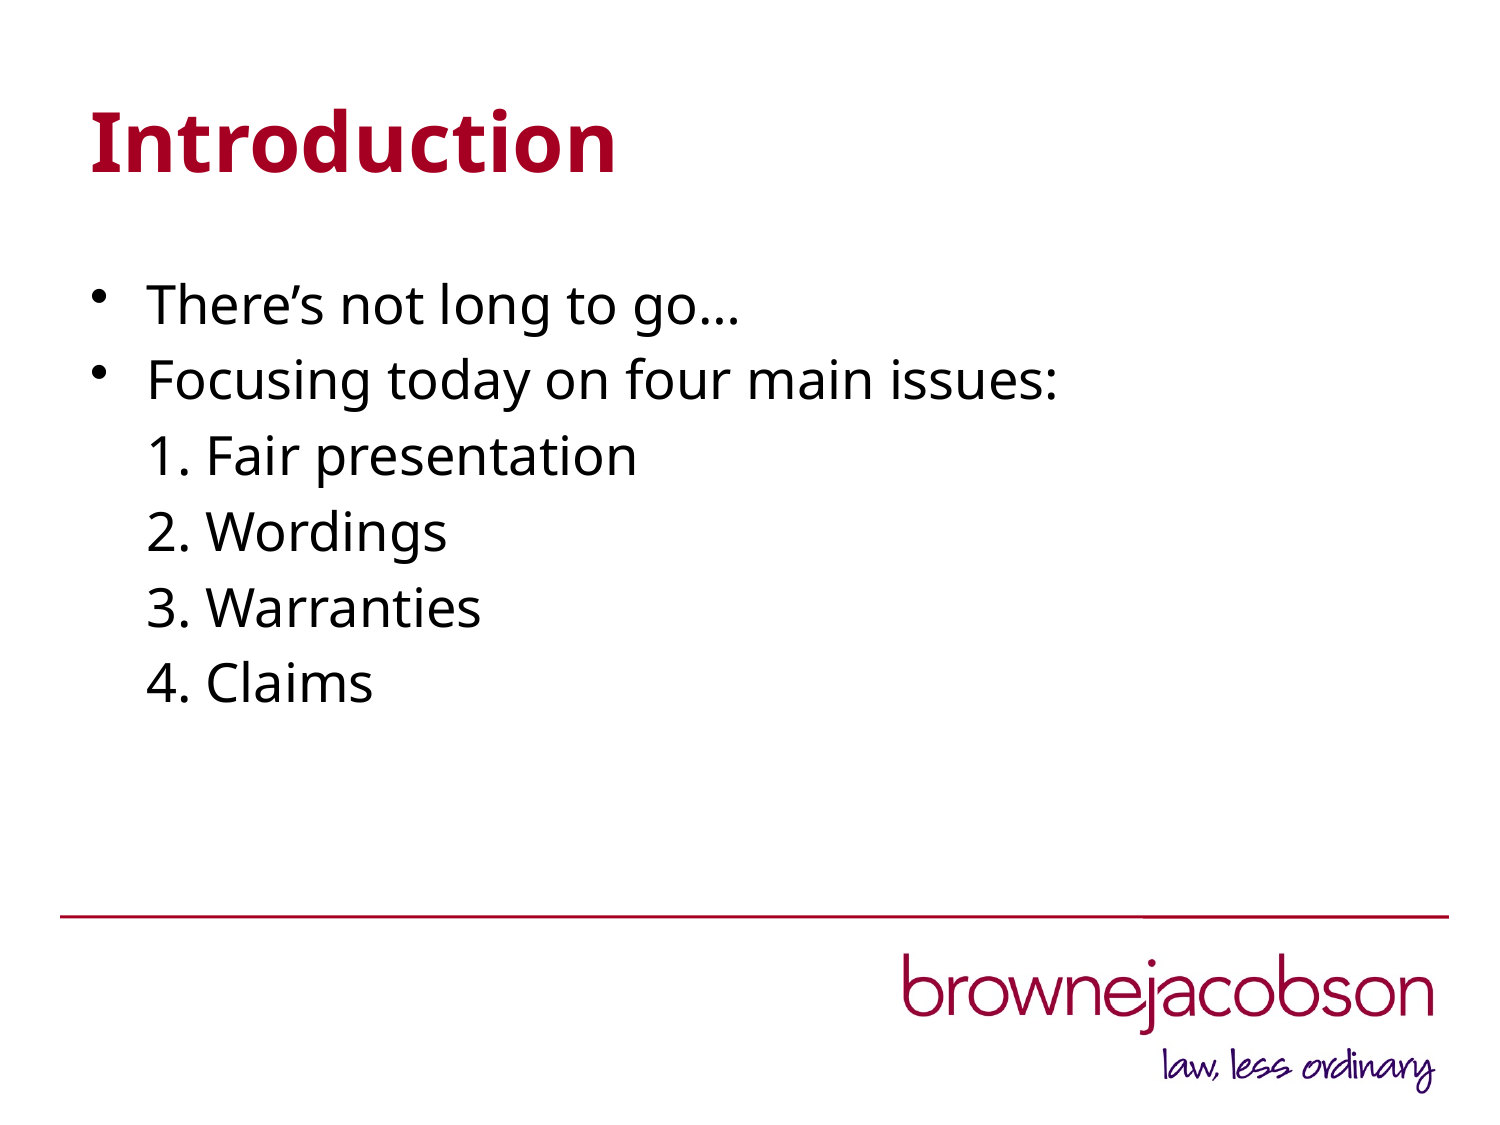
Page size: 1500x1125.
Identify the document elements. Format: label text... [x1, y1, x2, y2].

list There’s not long to go… Focusing today on four main issues: 1. Fair presentation 2. Wordings 3. Warranties 4. Claims [75, 262, 1425, 882]
title Introduction [75, 45, 1425, 233]
picture [903, 952, 1436, 1094]
